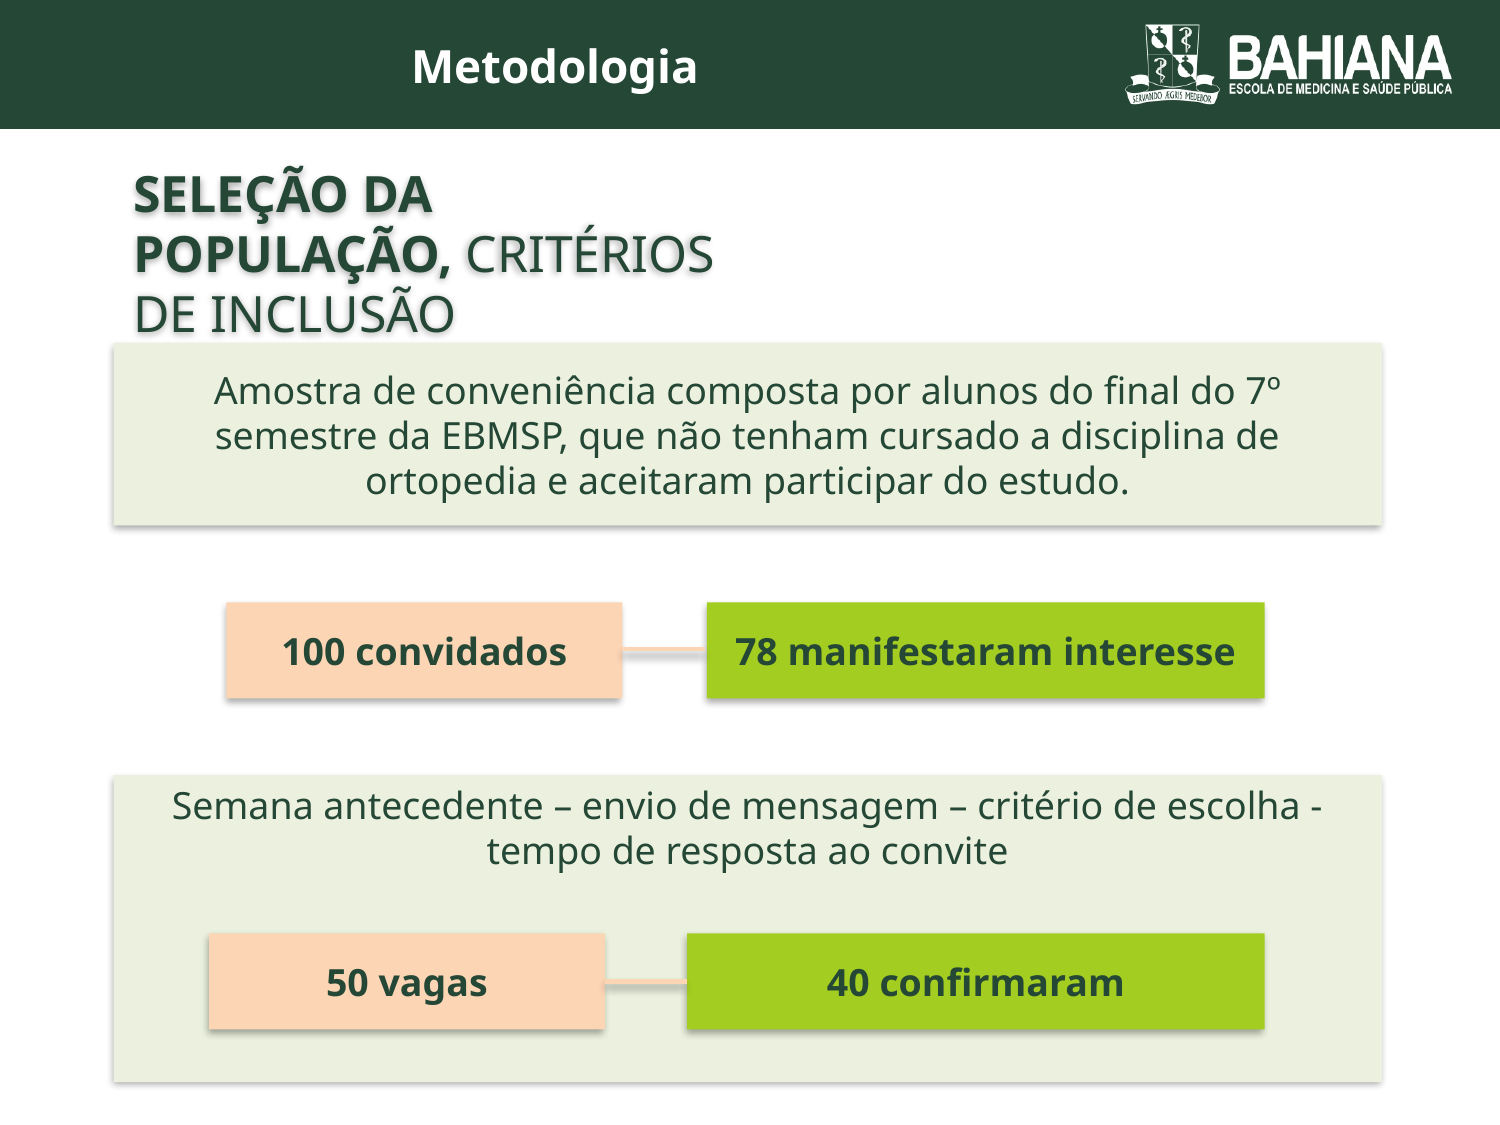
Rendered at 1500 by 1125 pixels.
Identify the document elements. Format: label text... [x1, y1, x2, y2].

picture [1111, 0, 1500, 129]
text_box Metodologia [0, 0, 1111, 130]
text_box SELEÇÃO DA POPULAÇÃO, CRITÉRIOS DE INCLUSÃO [112, 203, 782, 302]
text_box Semana antecedente – envio de mensagem – critério de escolha - tempo de resposta ao convite [113, 774, 1383, 1083]
text_box 78 manifestaram interesse [706, 602, 1265, 699]
text_box Amostra de conveniência composta por alunos do final do 7º semestre da EBMSP, que não tenham cursado a disciplina de ortopedia e aceitaram participar do estudo. [113, 342, 1383, 526]
text_box 50 vagas [208, 933, 606, 1030]
text_box 40 confirmaram [686, 933, 1265, 1030]
text_box 100 convidados [226, 602, 623, 699]
